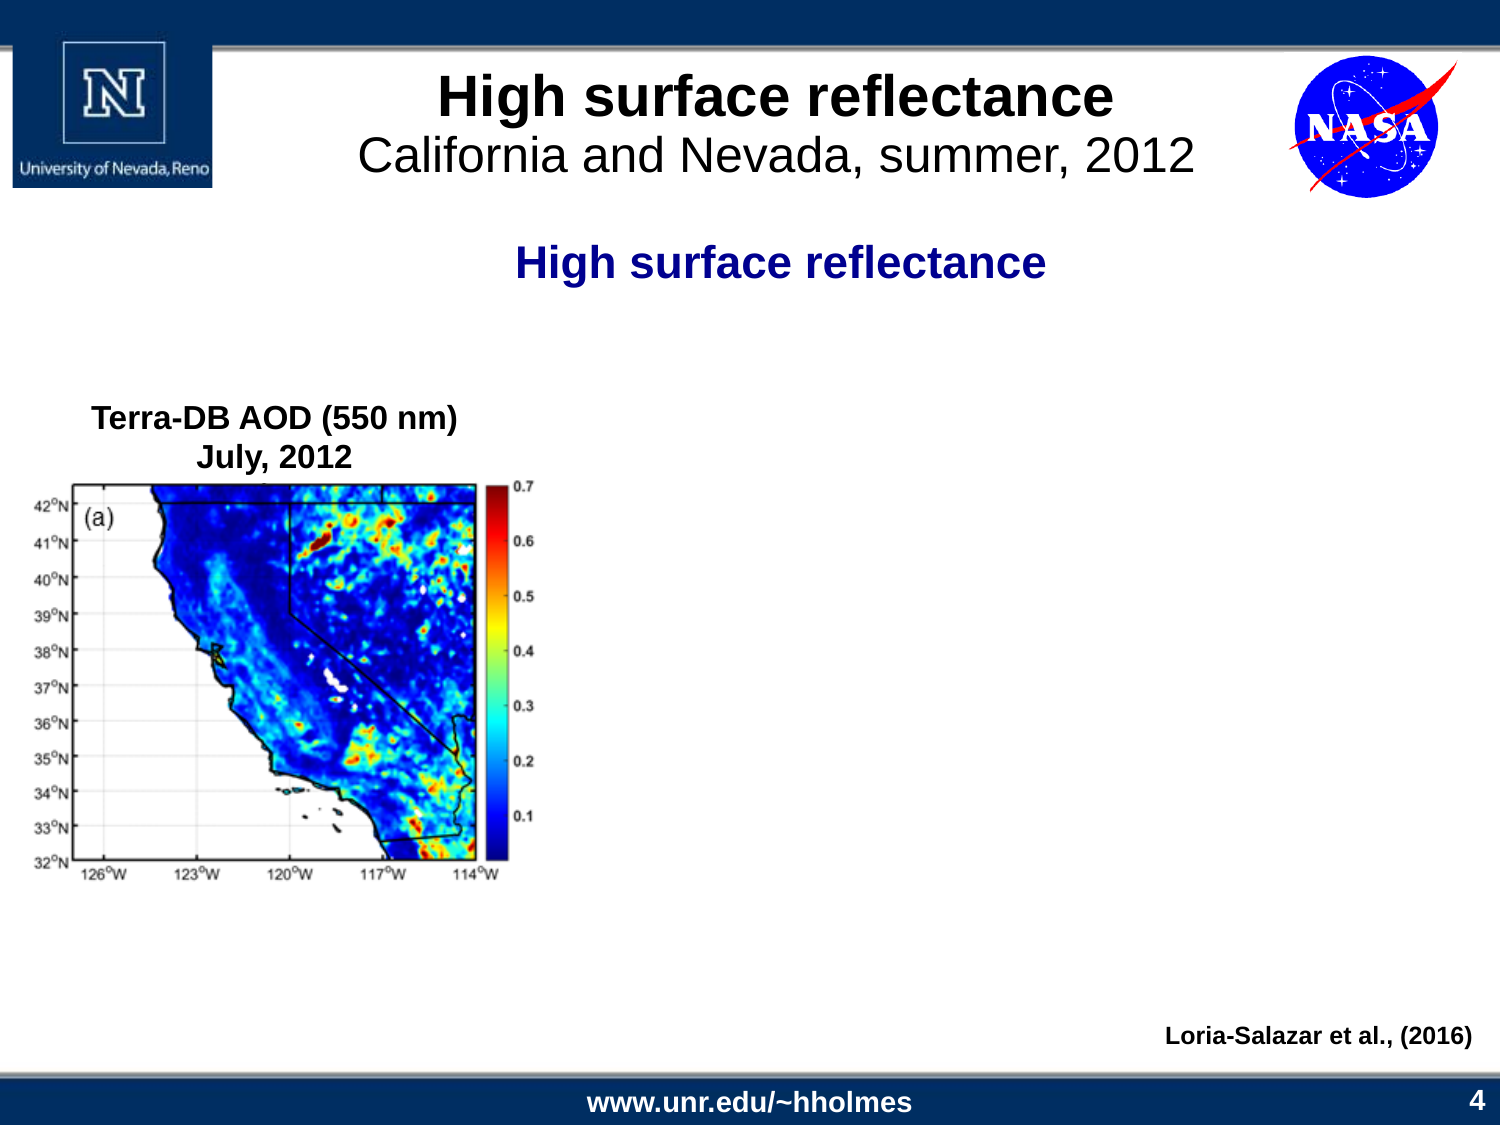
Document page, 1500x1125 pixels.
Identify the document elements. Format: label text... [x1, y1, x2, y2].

picture [0, 1062, 1500, 1125]
text_box Terra-DB AOD (550 nm) July, 2012 [74, 388, 475, 439]
text_box Loria-Salazar et al., (2016) [1150, 1012, 1500, 1058]
title High surface reflectance California and Nevada, summer, 2012 [216, 62, 1279, 188]
text_box High surface reflectance [437, 224, 1125, 295]
slide_number 4 [1150, 1073, 1500, 1125]
picture [0, 0, 1500, 201]
footer www.unr.edu/~hholmes [512, 1075, 988, 1125]
picture [0, 440, 551, 913]
